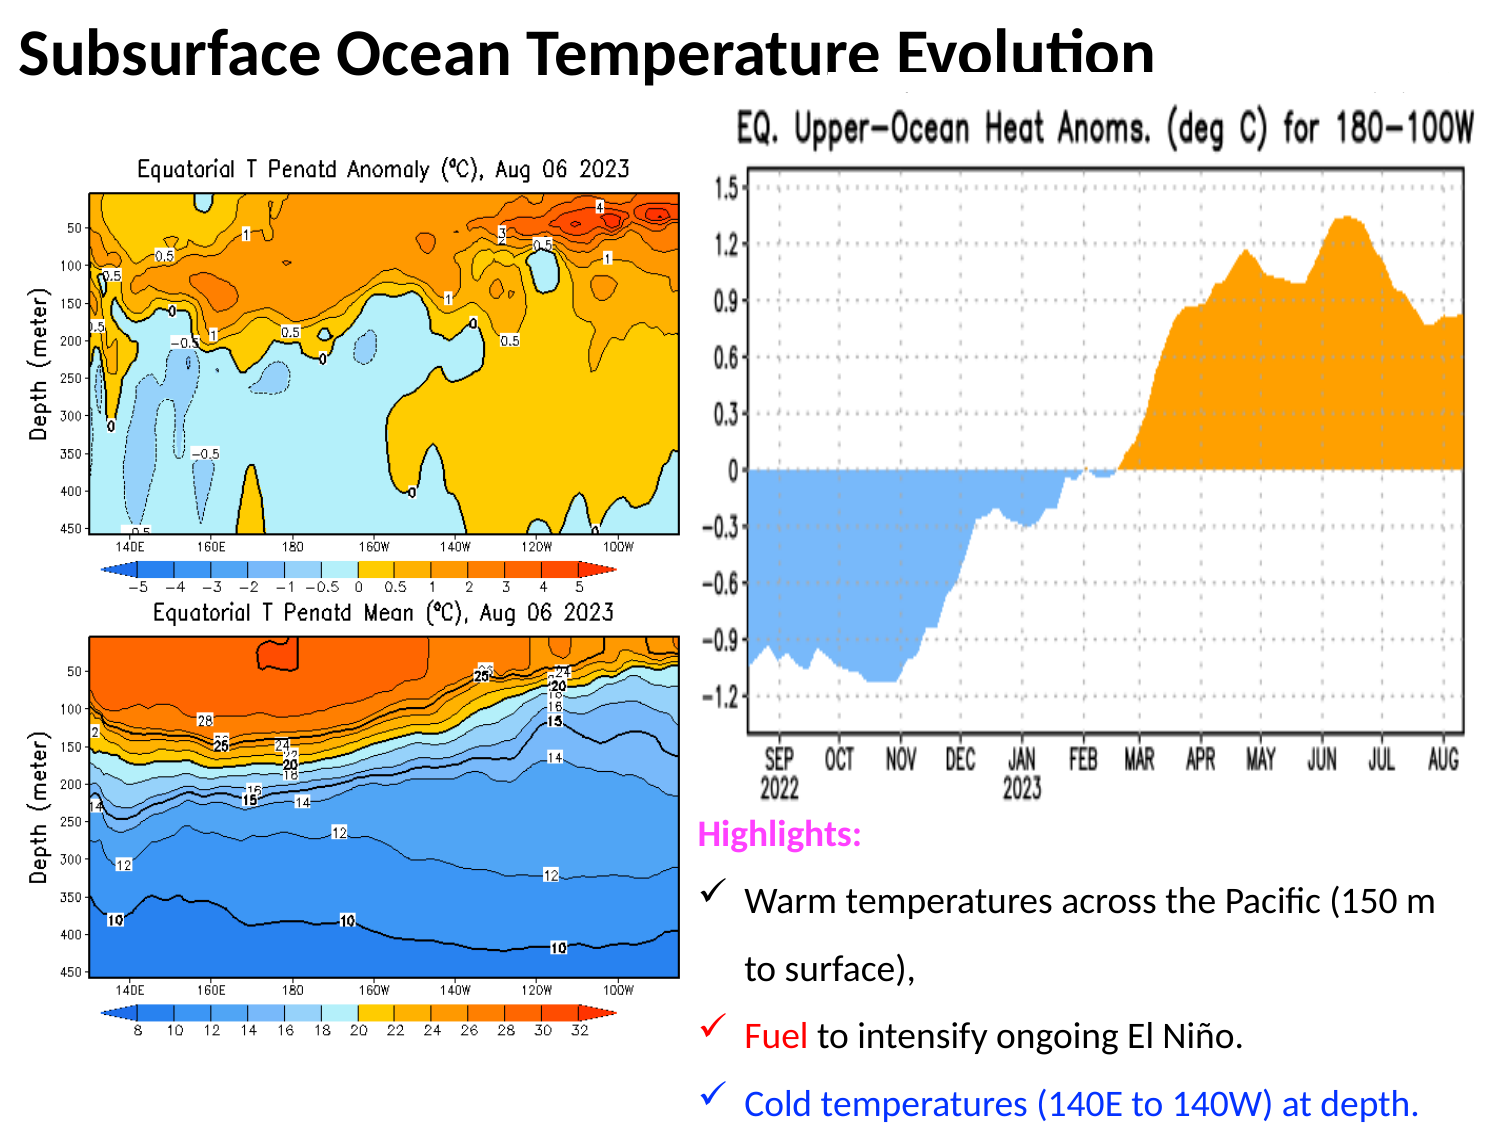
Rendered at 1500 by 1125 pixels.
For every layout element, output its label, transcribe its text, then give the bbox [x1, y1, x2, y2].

picture [698, 72, 1479, 806]
text_box Highlights: Warm temperatures across the Pacific (150 m to surface), Fuel to intensify ongoing El Niño. Cold temperatures (140E to 140W) at depth. [682, 779, 1490, 1125]
text_box Subsurface Ocean Temperature Evolution [3, 1, 1500, 97]
picture [4, 151, 689, 1046]
